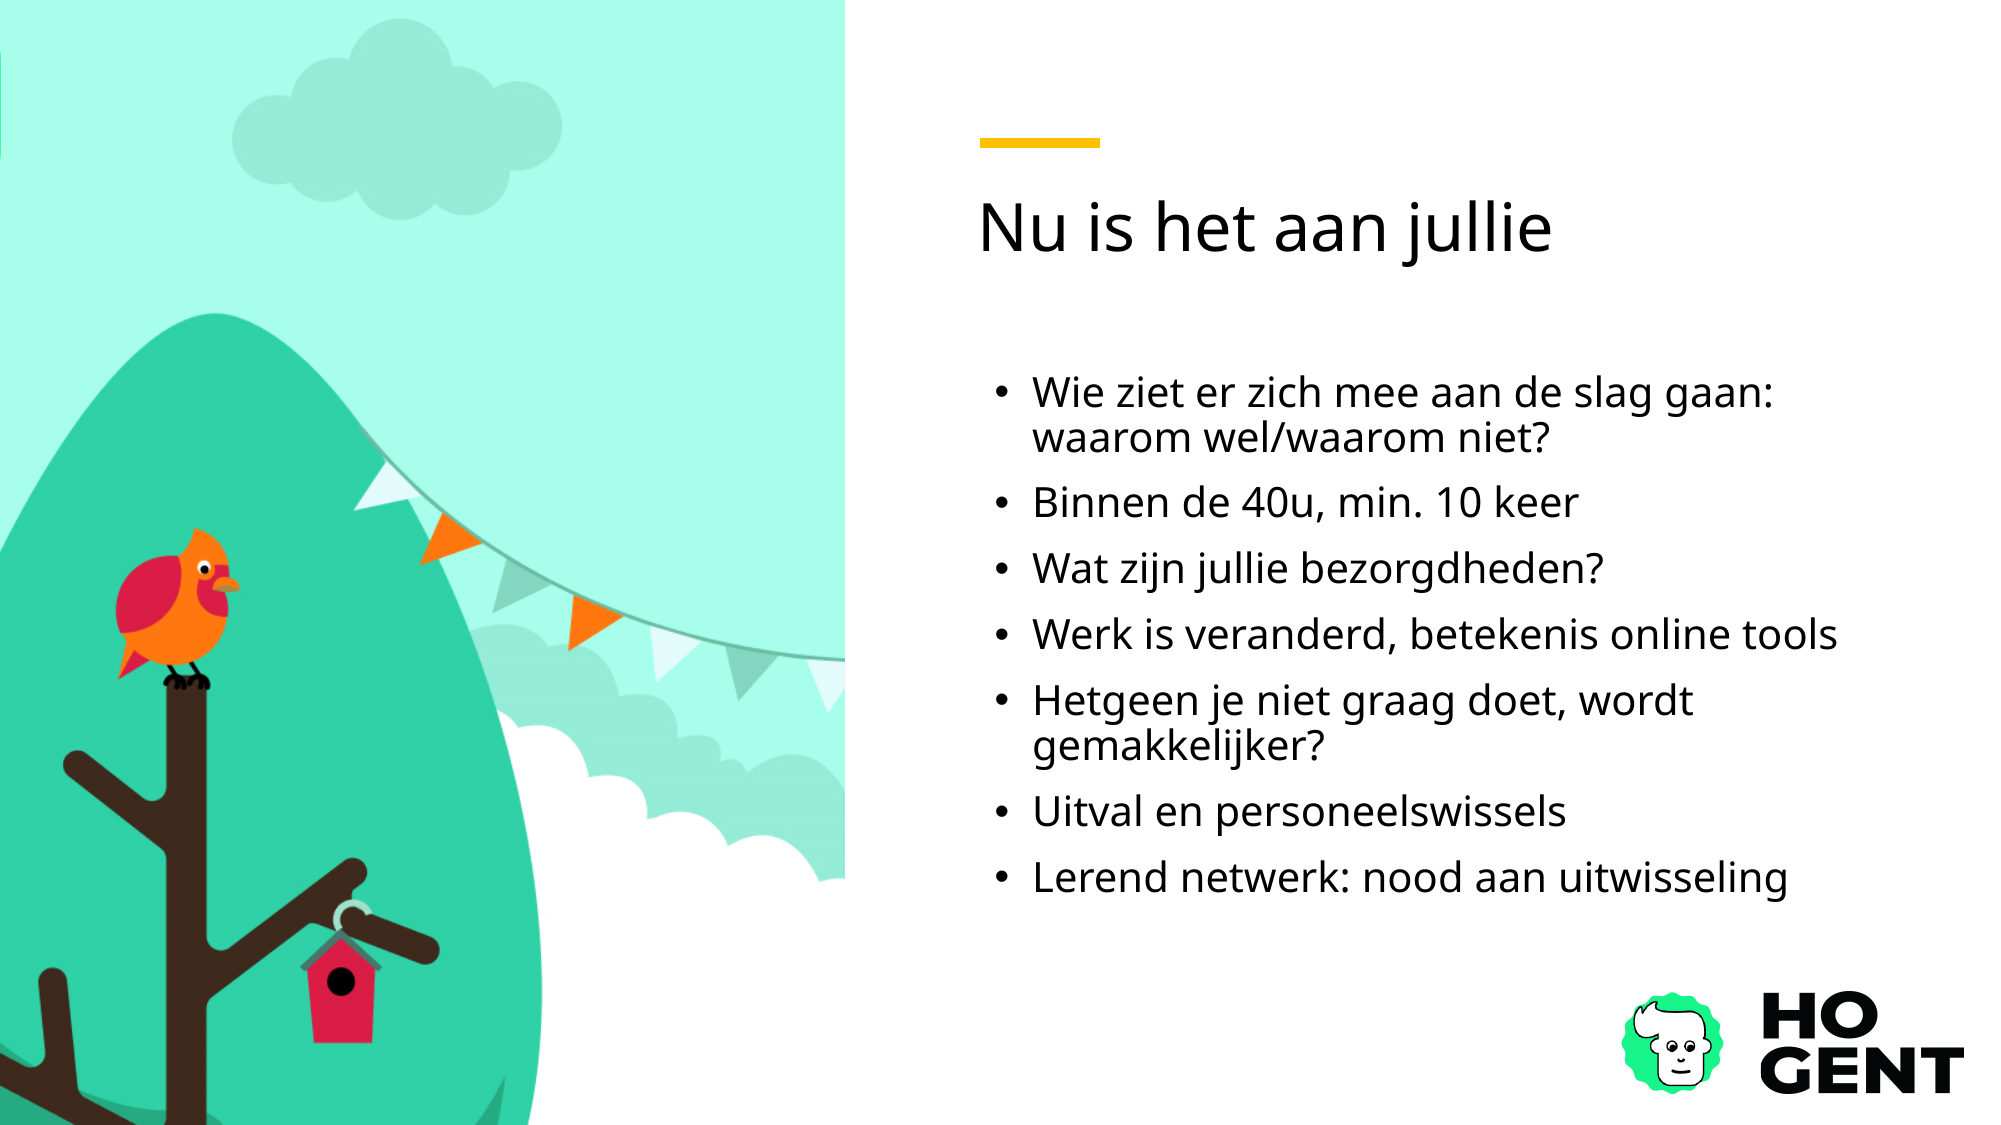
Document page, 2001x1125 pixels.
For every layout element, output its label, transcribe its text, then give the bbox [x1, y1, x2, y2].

list Wie ziet er zich mee aan de slag gaan: waarom wel/waarom niet? Binnen de 40u, min. 10 keer Wat zijn jullie bezorgdheden? Werk is veranderd, betekenis online tools Hetgeen je niet graag doet, wordt gemakkelijker? Uitval en personeelswissels Lerend netwerk: nood aan uitwisseling [979, 363, 1873, 953]
picture [1760, 991, 1964, 1094]
title Nu is het aan jullie [962, 186, 1856, 417]
picture [0, 0, 845, 1125]
picture [1621, 992, 1724, 1095]
